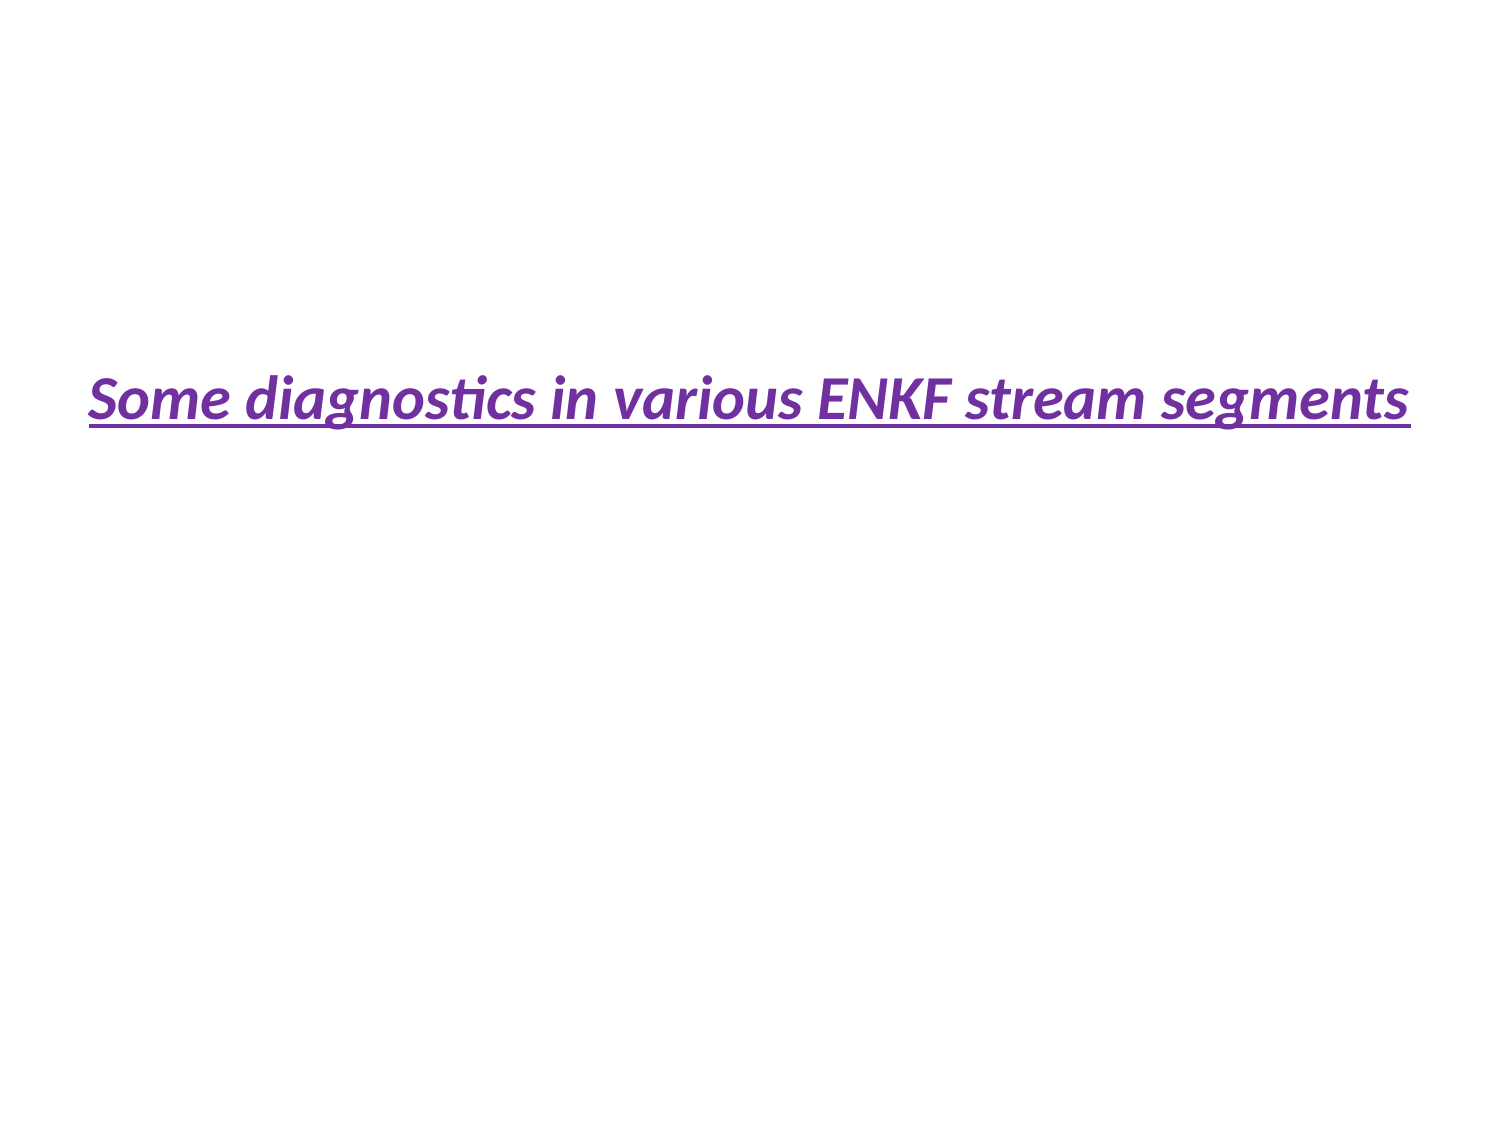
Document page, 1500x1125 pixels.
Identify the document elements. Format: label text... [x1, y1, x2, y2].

text_box Some diagnostics in various ENKF stream segments [0, 350, 1500, 440]
